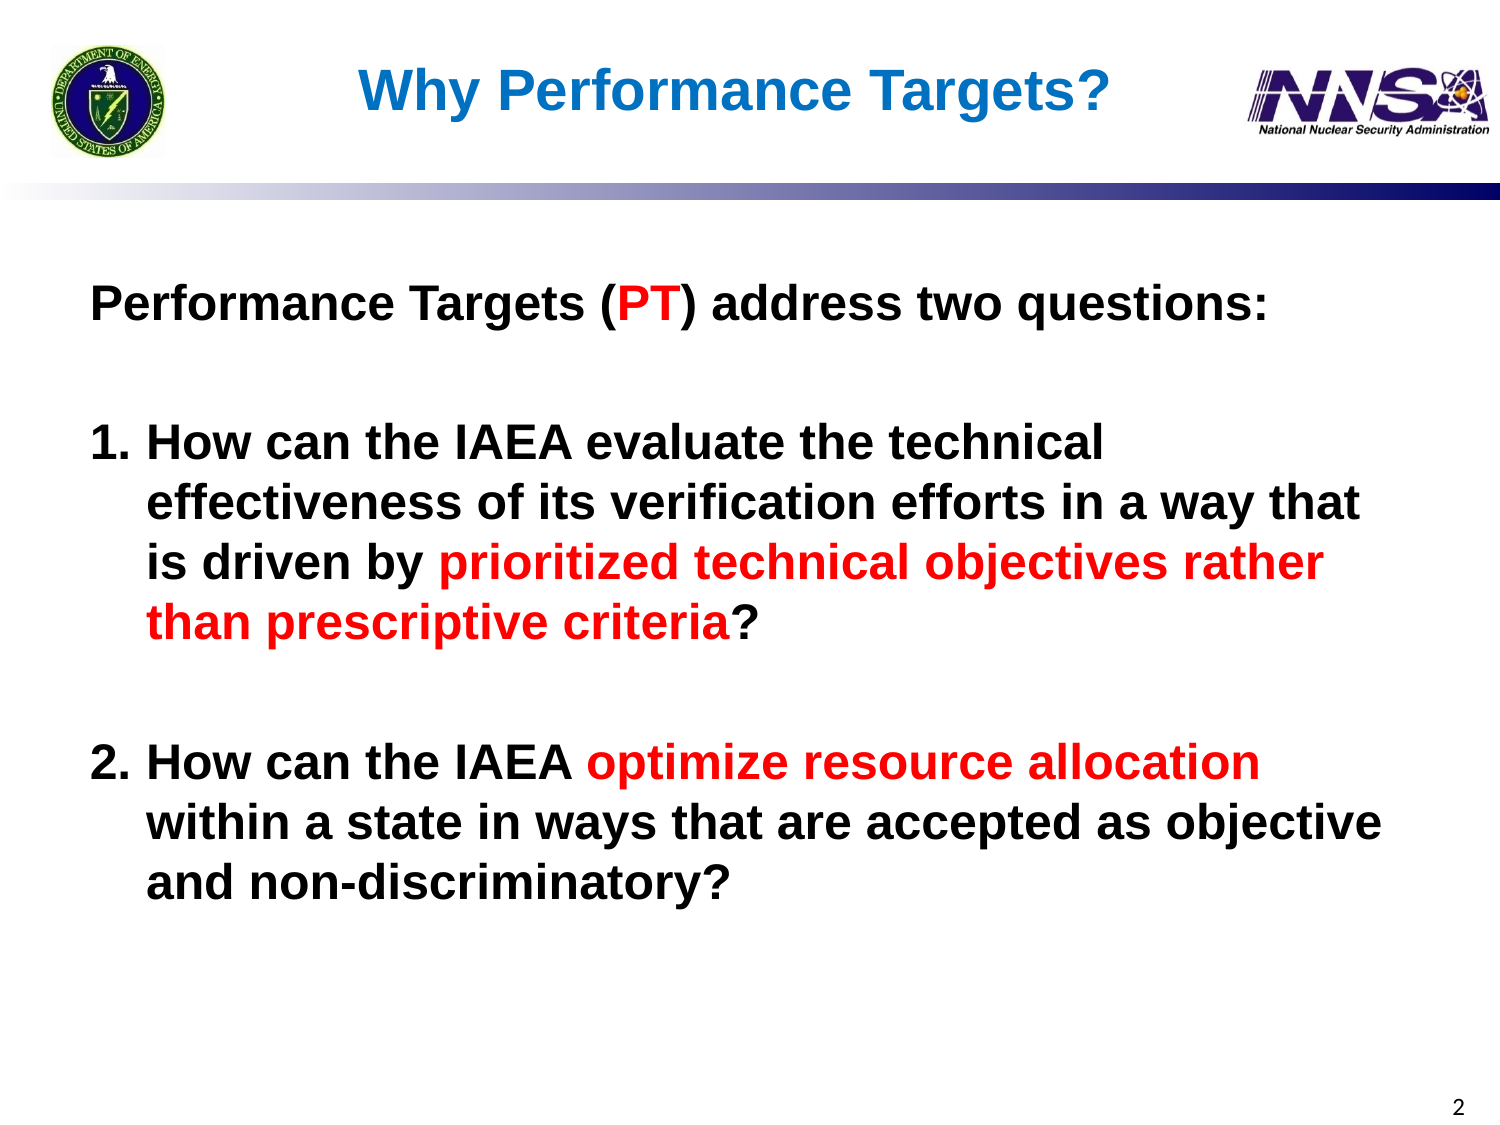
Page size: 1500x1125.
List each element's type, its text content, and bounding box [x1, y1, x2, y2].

slide_number 2 [1437, 1082, 1500, 1125]
picture [1260, 62, 1500, 138]
picture [51, 45, 165, 158]
title Why Performance Targets? [210, 45, 1260, 158]
list Performance Targets (PT) address two questions: How can the IAEA evaluate the technical effectiveness of its verification efforts in a way that is driven by prioritized technical objectives rather than prescriptive criteria? How can the IAEA optimize resource allocation within a state in ways that are accepted as objective and non-discriminatory? [75, 262, 1425, 1086]
